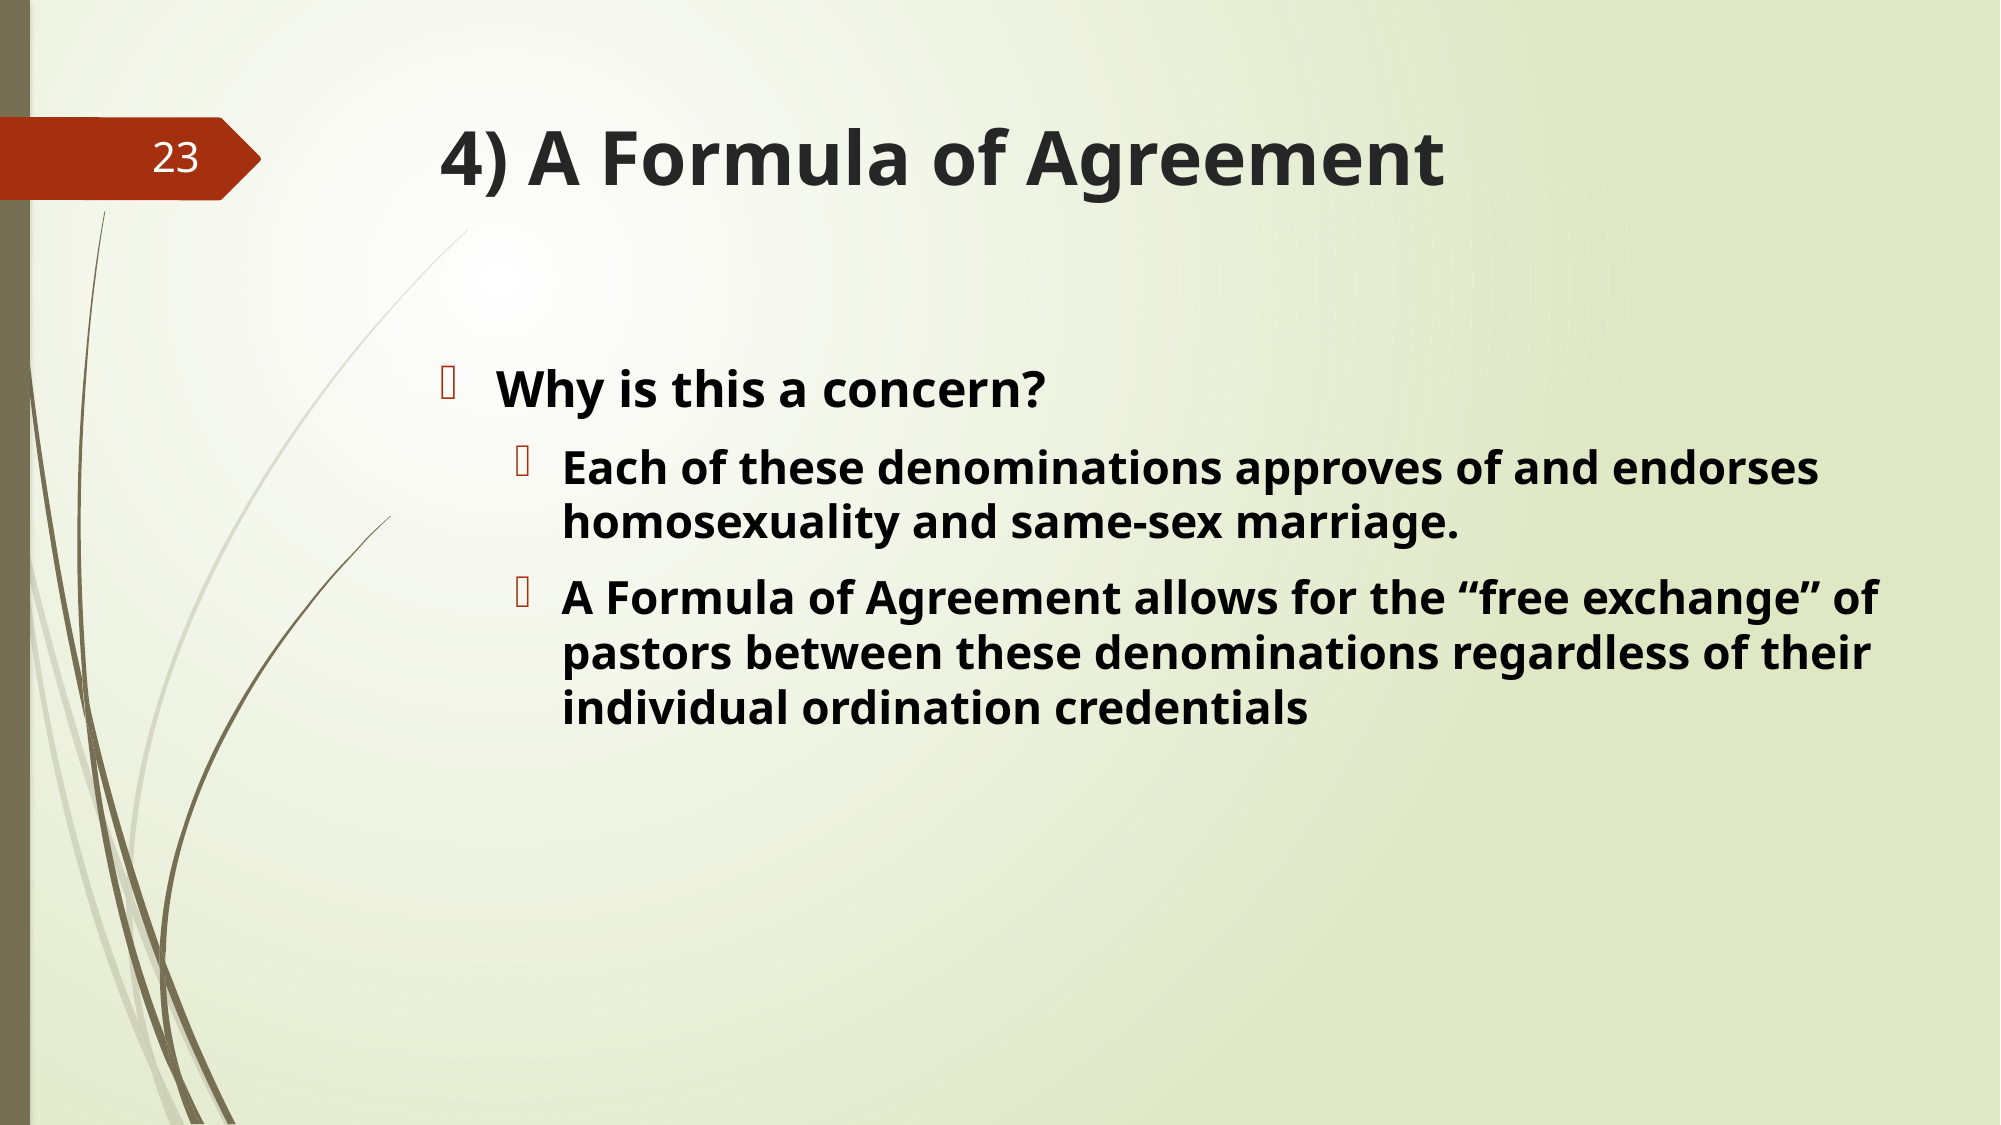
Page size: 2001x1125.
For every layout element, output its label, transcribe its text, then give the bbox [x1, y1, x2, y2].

slide_number 23 [87, 129, 216, 190]
title 4) A Formula of Agreement [425, 102, 1888, 313]
list Why is this a concern? Each of these denominations approves of and endorses homosexuality and same-sex marriage. A Formula of Agreement allows for the “free exchange” of pastors between these denominations regardless of their individual ordination credentials [424, 350, 2000, 1067]
